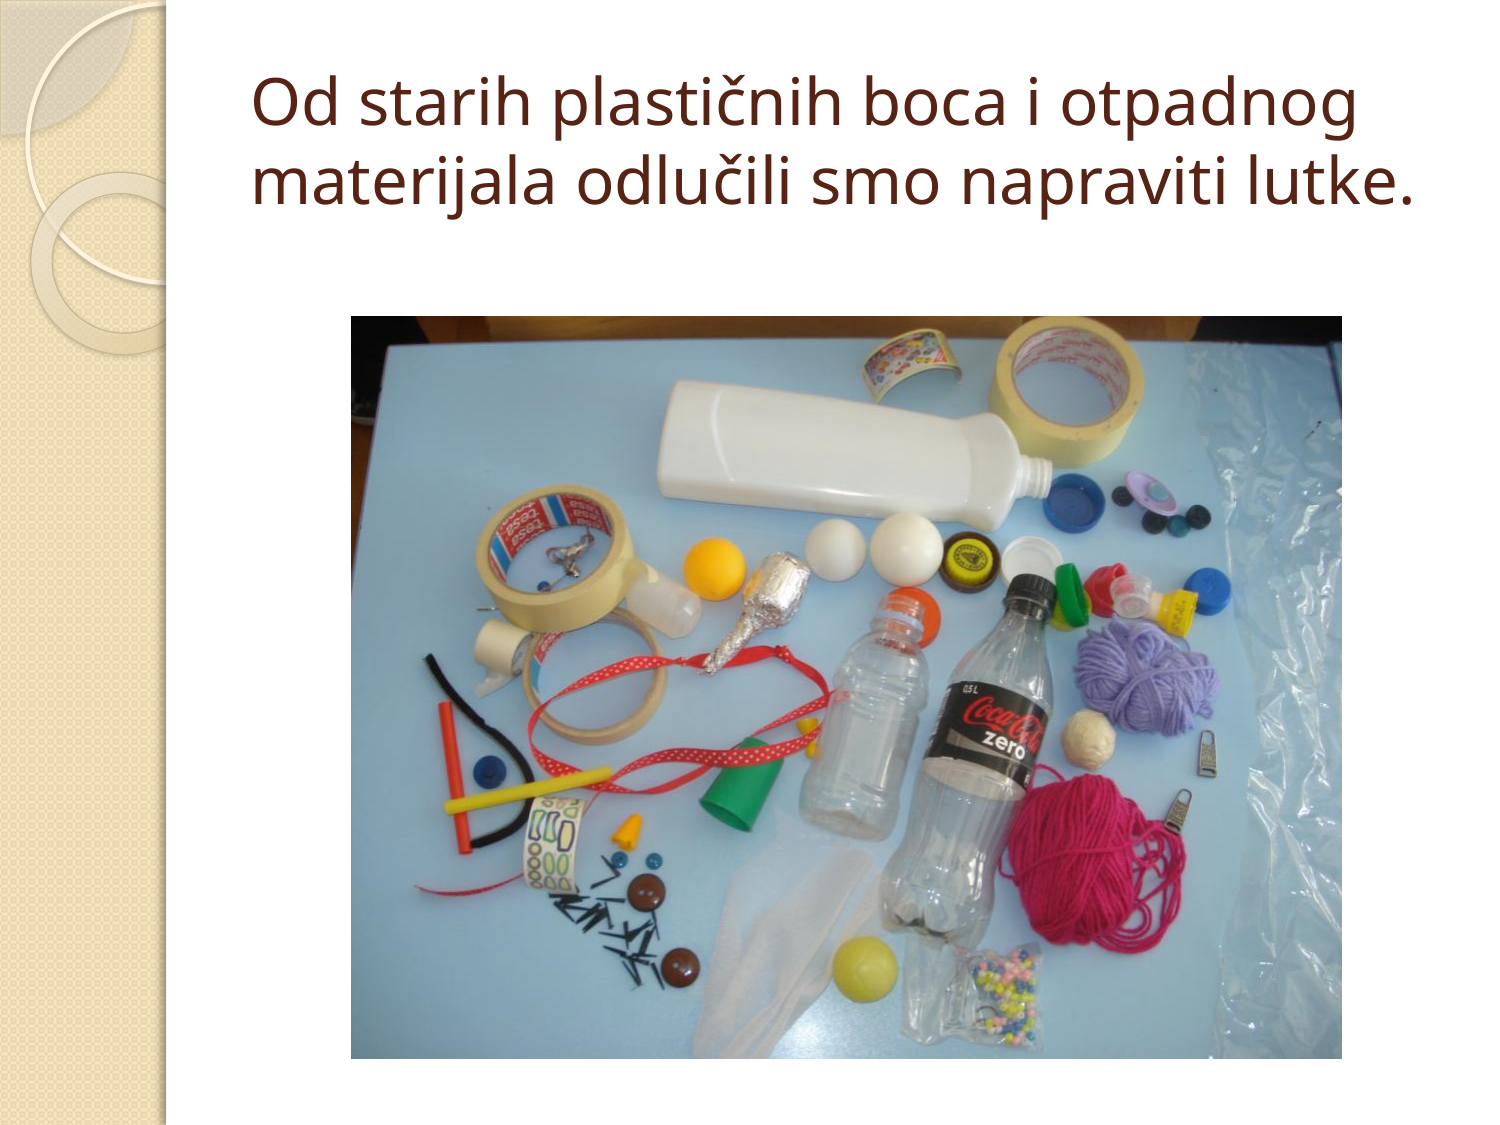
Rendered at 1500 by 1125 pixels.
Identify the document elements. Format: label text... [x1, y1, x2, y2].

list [351, 316, 1342, 1060]
title Od starih plastičnih boca i otpadnog materijala odlučili smo napraviti lutke. [235, 45, 1466, 233]
